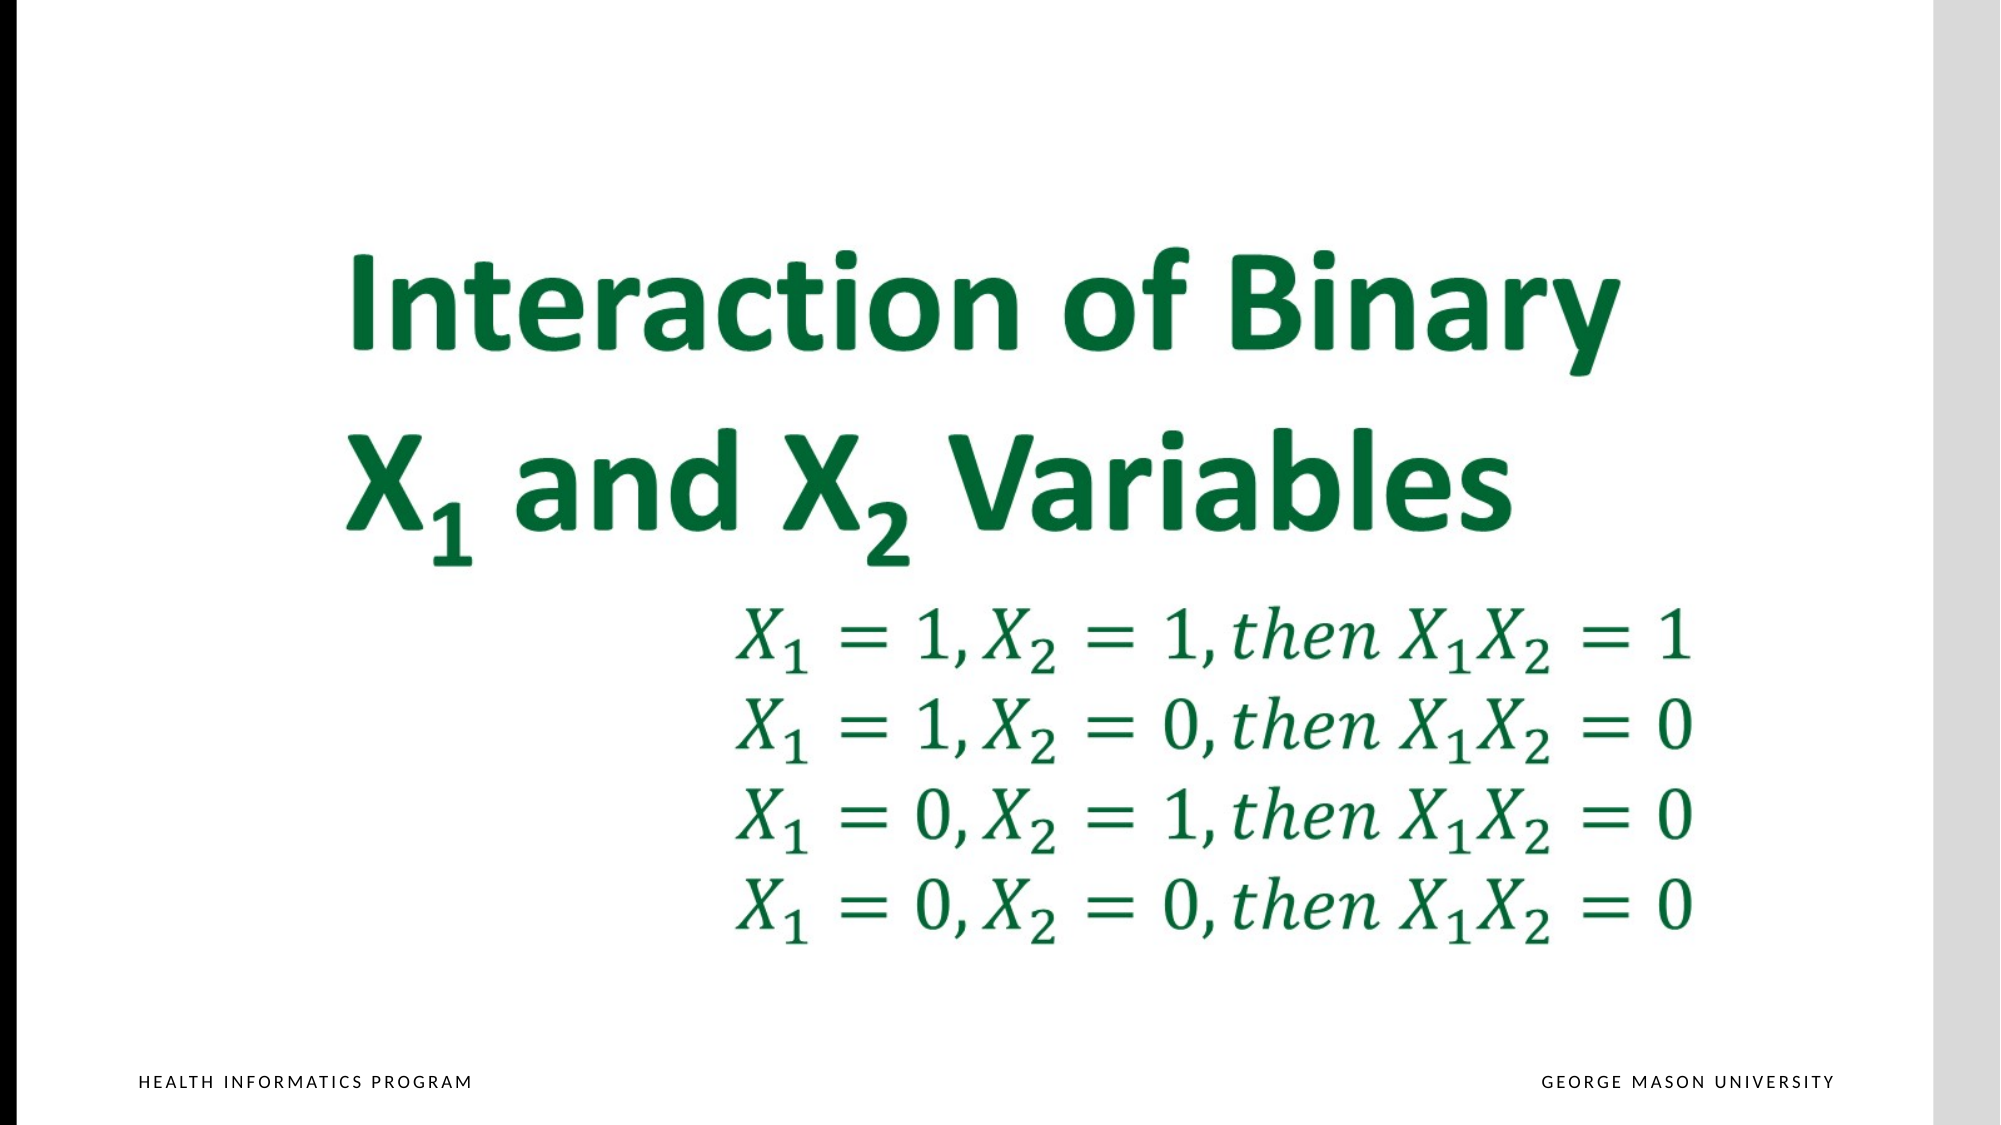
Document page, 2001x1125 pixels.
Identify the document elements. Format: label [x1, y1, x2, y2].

text_box [0, 1, 2000, 75]
picture [253, 164, 1747, 961]
